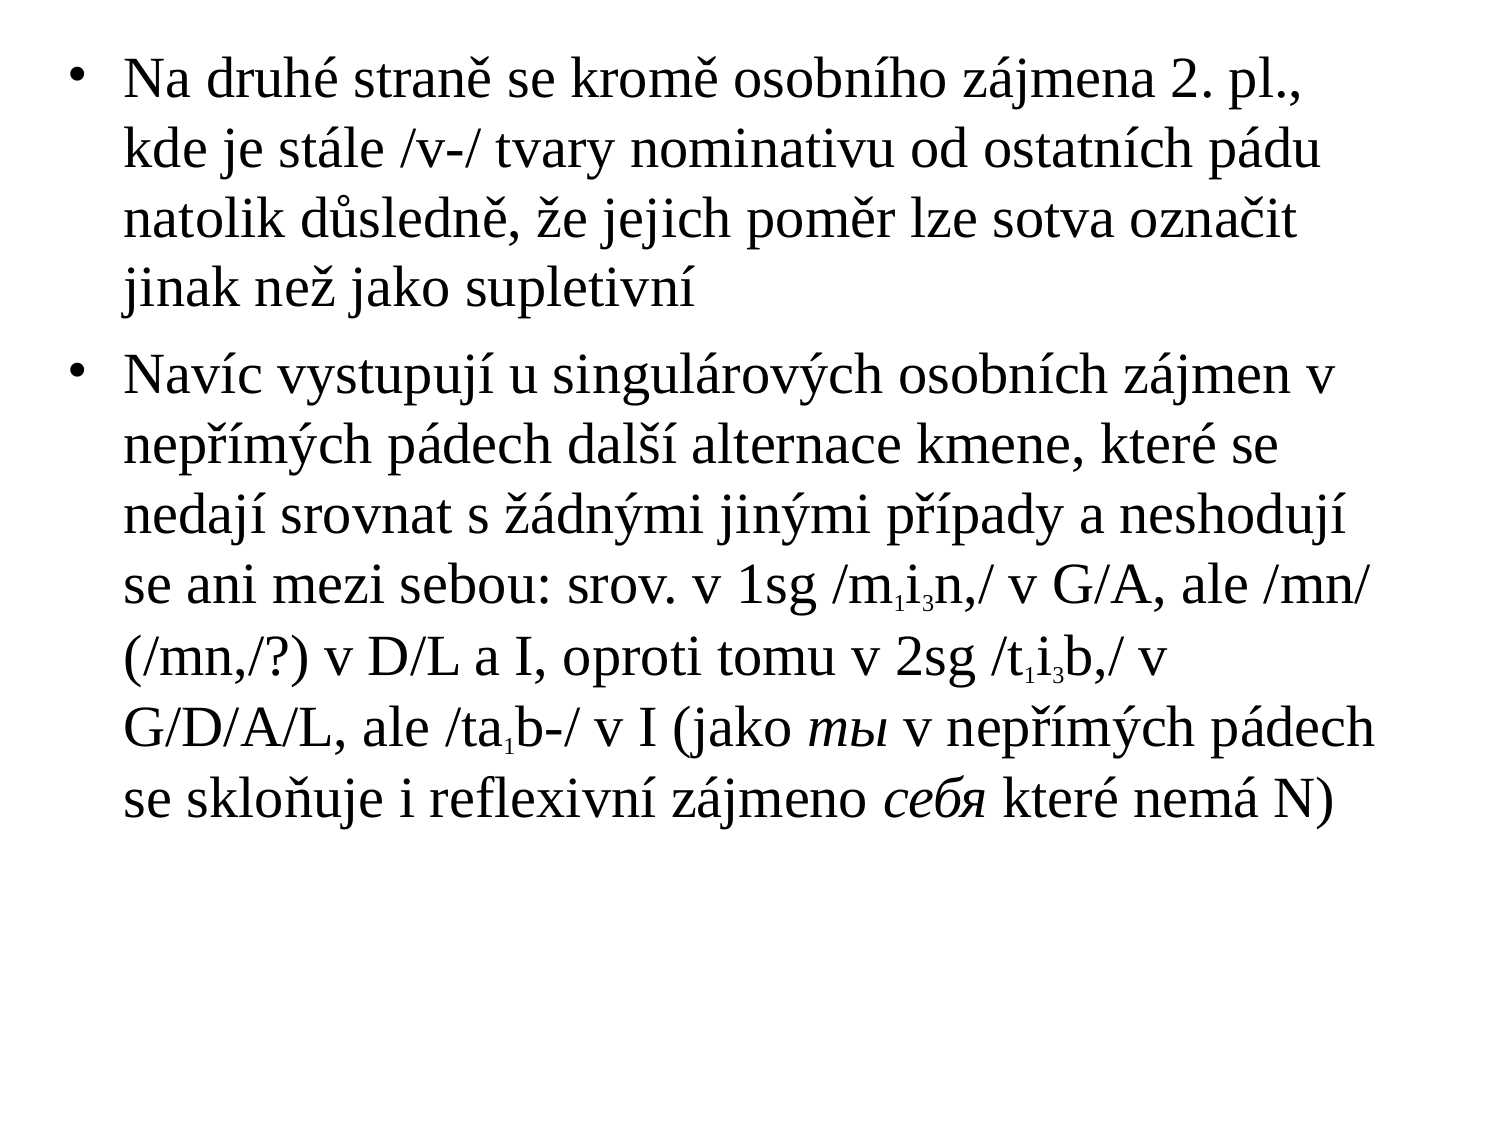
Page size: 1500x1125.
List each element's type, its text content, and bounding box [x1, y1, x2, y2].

list Na druhé straně se kromě osobního zájmena 2. pl., kde je stále /v-/ tvary nominativu od ostatních pádu natolik důsledně, že jejich poměr lze sotva označit jinak než jako supletivní Navíc vystupují u singulárových osobních zájmen v nepřímých pádech další alternace kmene, které se nedají srovnat s žádnými jinými případy a neshodují se ani mezi sebou: srov. v 1sg /m1i3n,/ v G/A, ale /mn/ (/mn,/?) v D/L a I, oproti tomu v 2sg /t1i3b,/ v G/D/A/L, ale /ta1b-/ v I (jako ты v nepřímých pádech se skloňuje i reflexivní zájmeno себя které nemá N) [53, 31, 1403, 1035]
